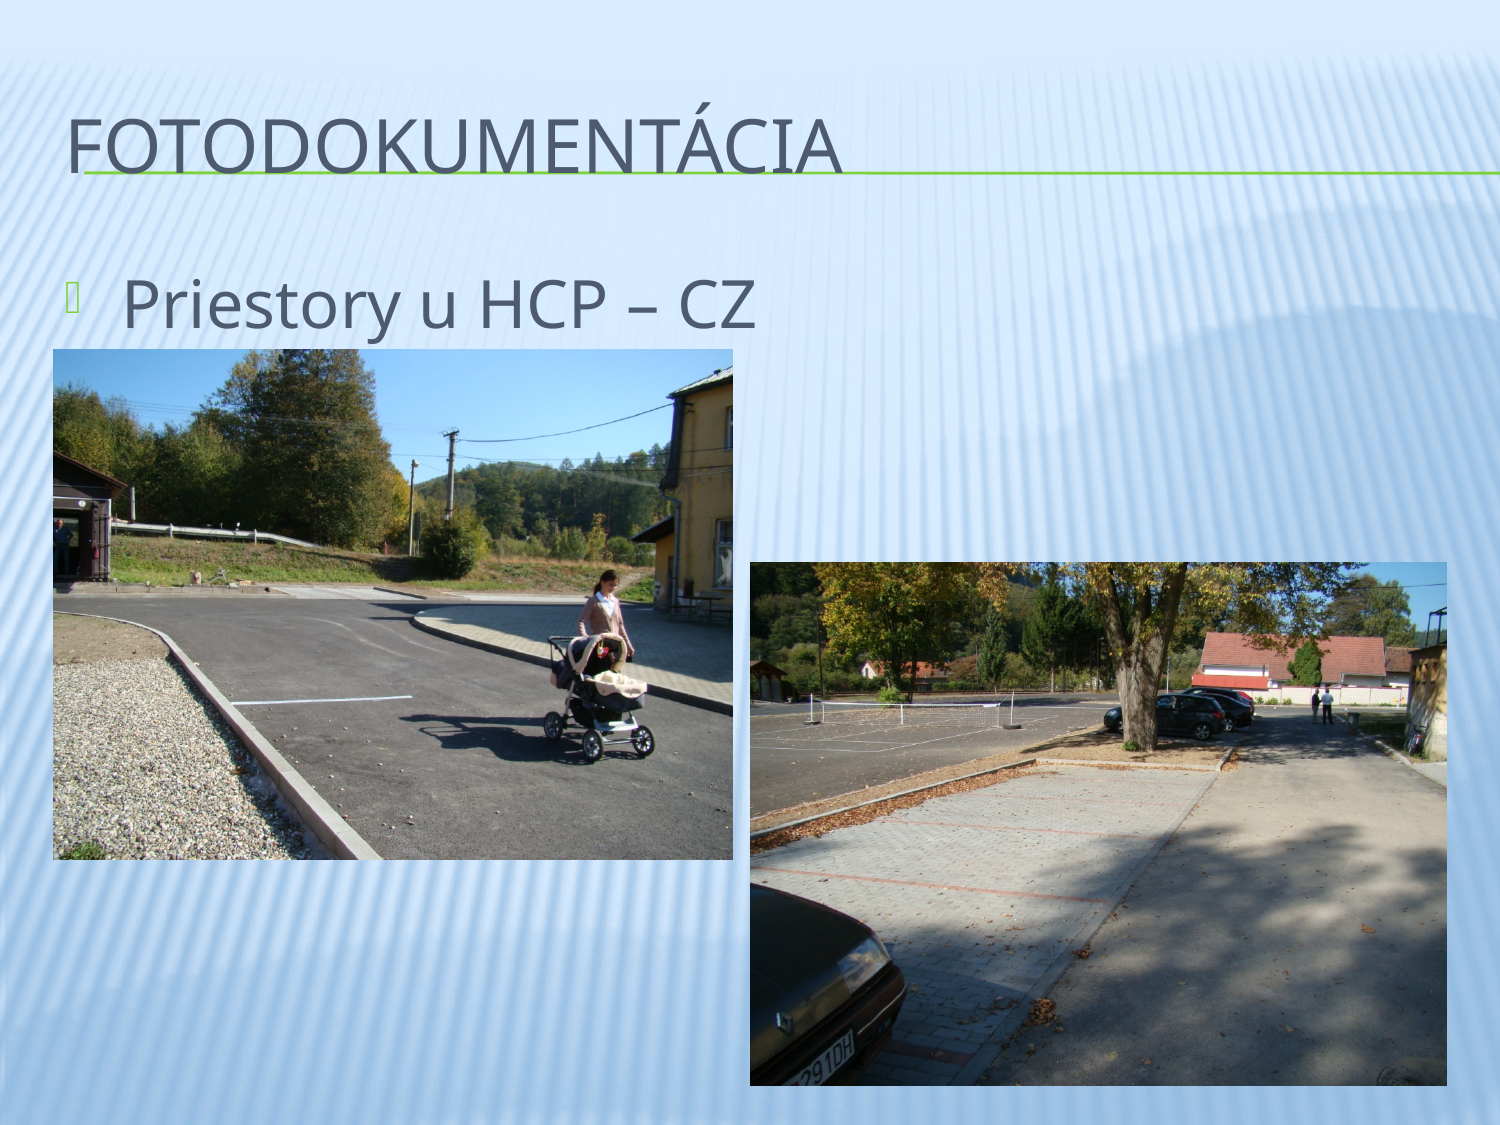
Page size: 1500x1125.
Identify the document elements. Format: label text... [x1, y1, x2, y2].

picture [52, 349, 733, 860]
picture [749, 562, 1448, 1086]
list Priestory u HCP – CZ [50, 254, 1475, 998]
title fotodokumentácia [50, 75, 1475, 213]
